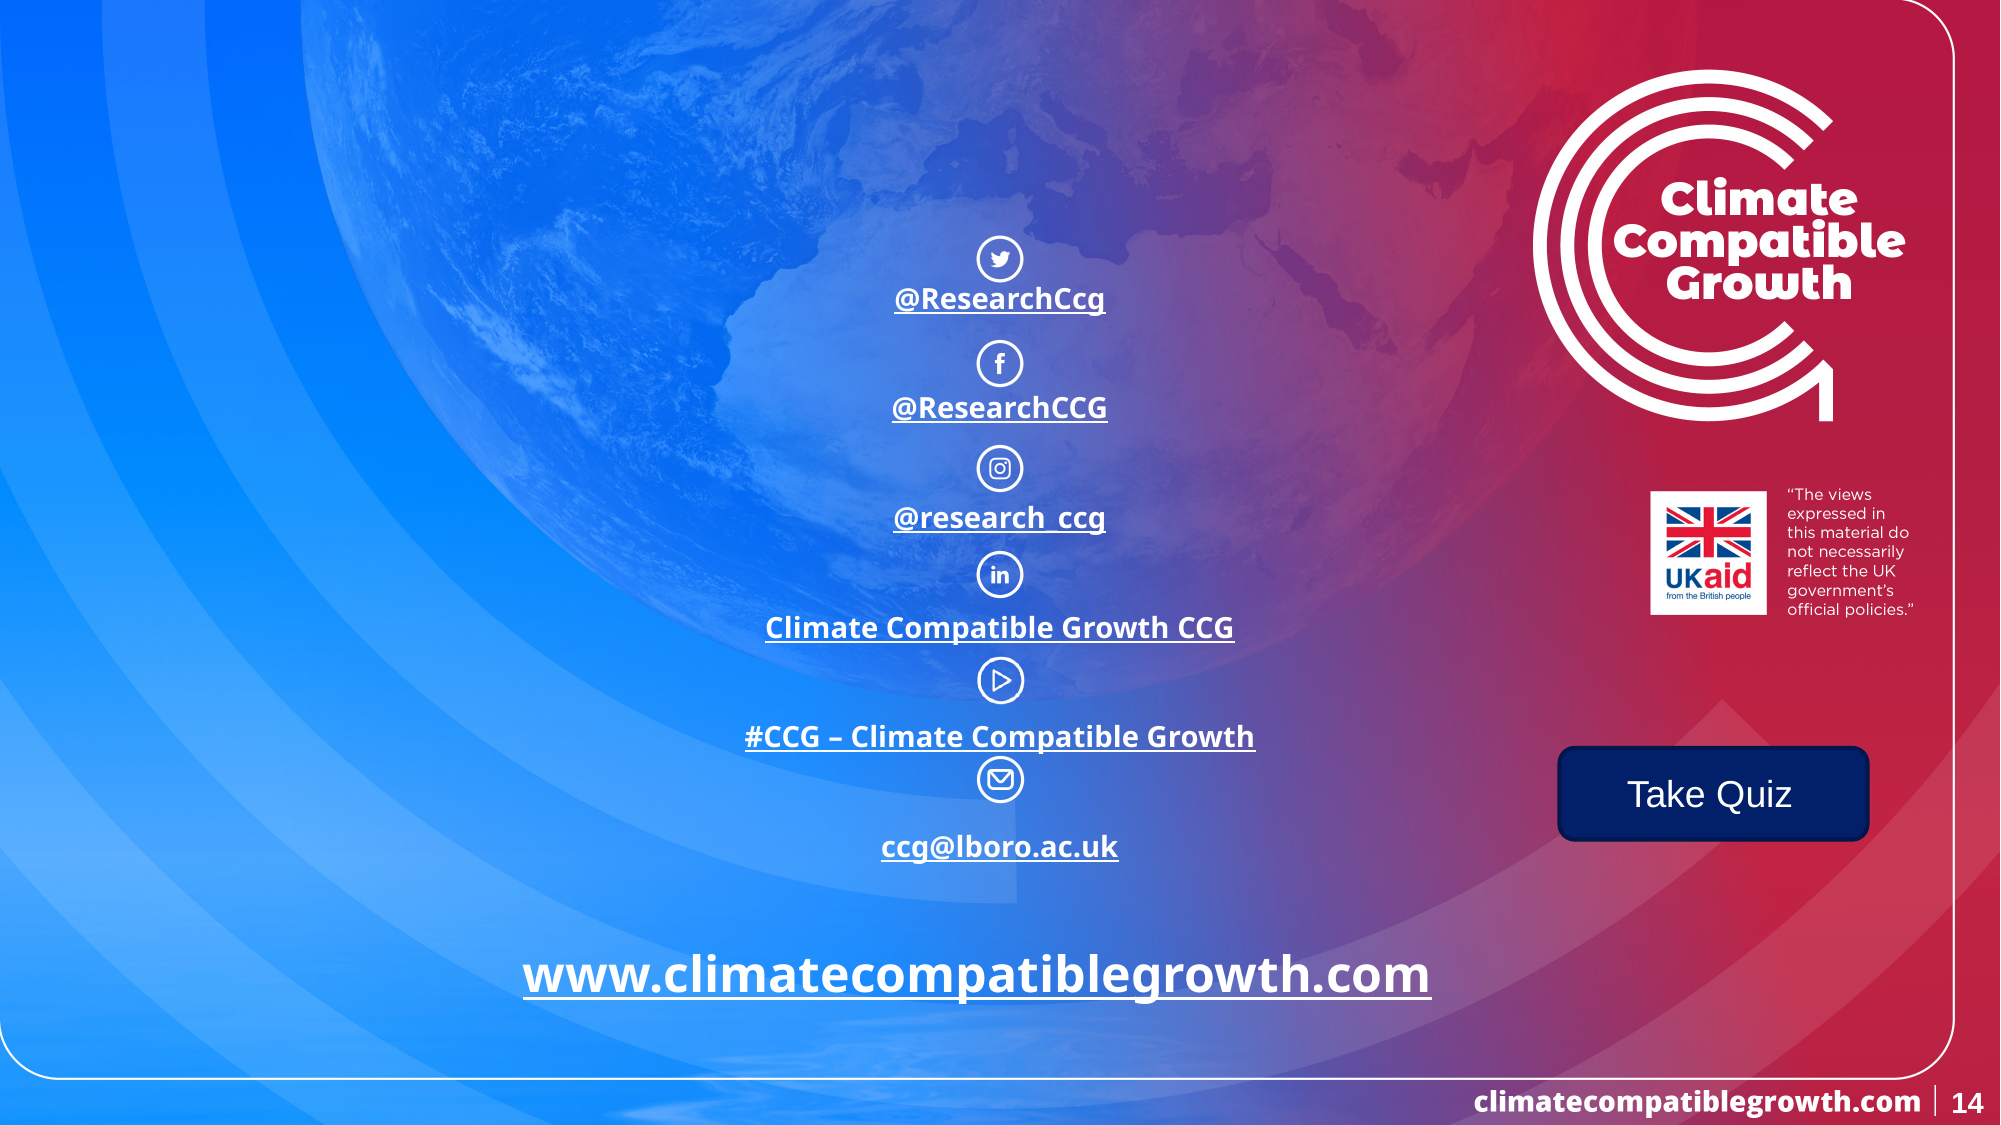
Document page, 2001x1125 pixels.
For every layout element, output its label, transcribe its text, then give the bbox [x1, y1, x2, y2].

text_box 14 [1935, 1077, 2000, 1125]
text_box www.climatecompatiblegrowth.com [0, 935, 1956, 1019]
text_box @ResearchCcg @ResearchCCG @research_ccg Climate Compatible Growth CCG #CCG – Climate Compatible Growth ccg@lboro.ac.uk [694, 132, 1306, 935]
picture [0, 0, 2000, 1125]
picture [947, 206, 1054, 833]
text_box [1559, 747, 1868, 840]
